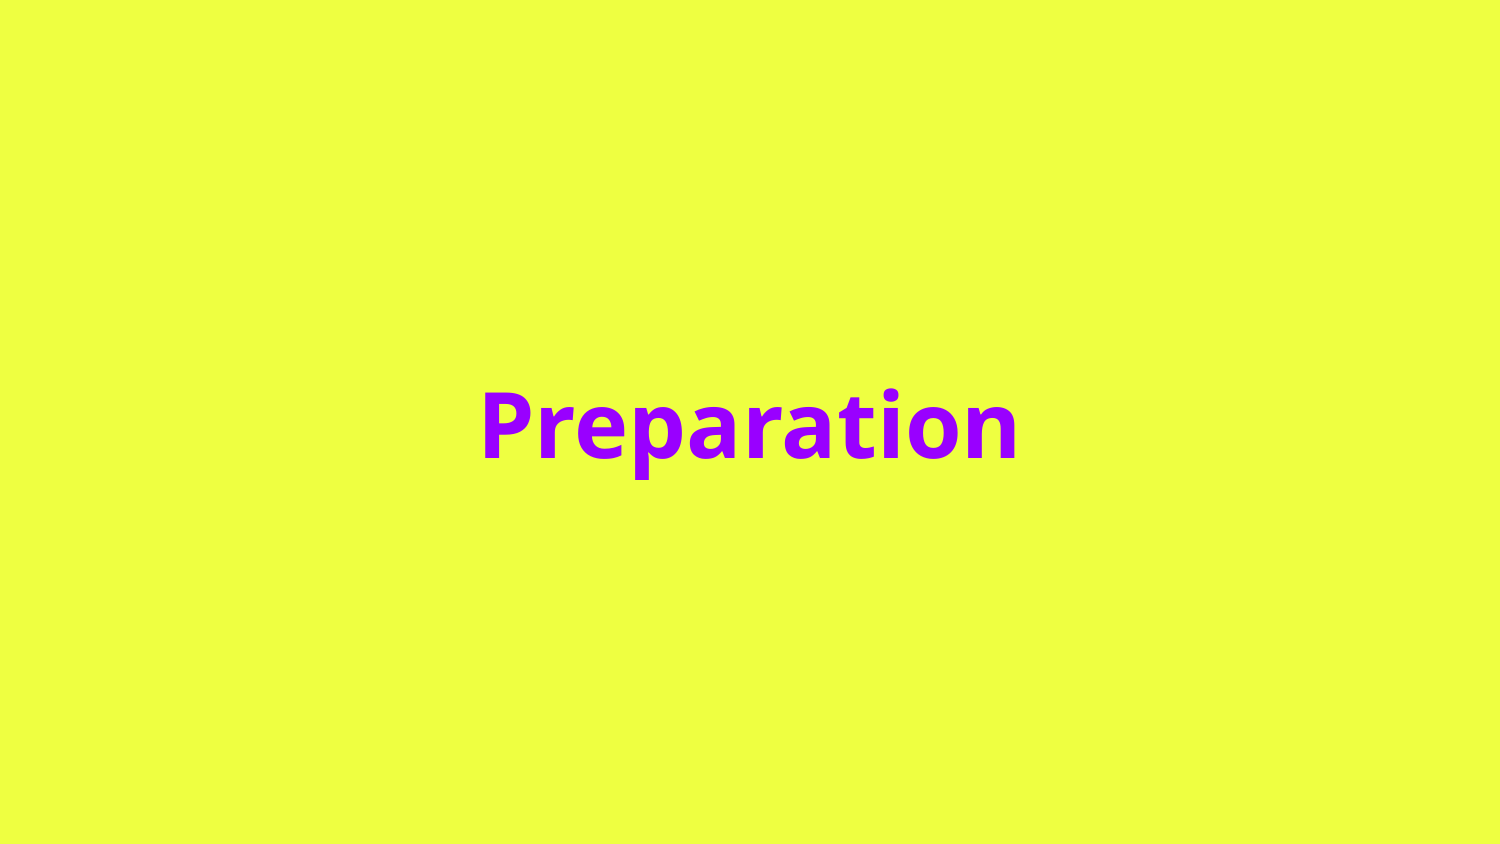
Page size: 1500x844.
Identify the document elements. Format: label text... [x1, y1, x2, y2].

title Preparation [289, 86, 1211, 758]
